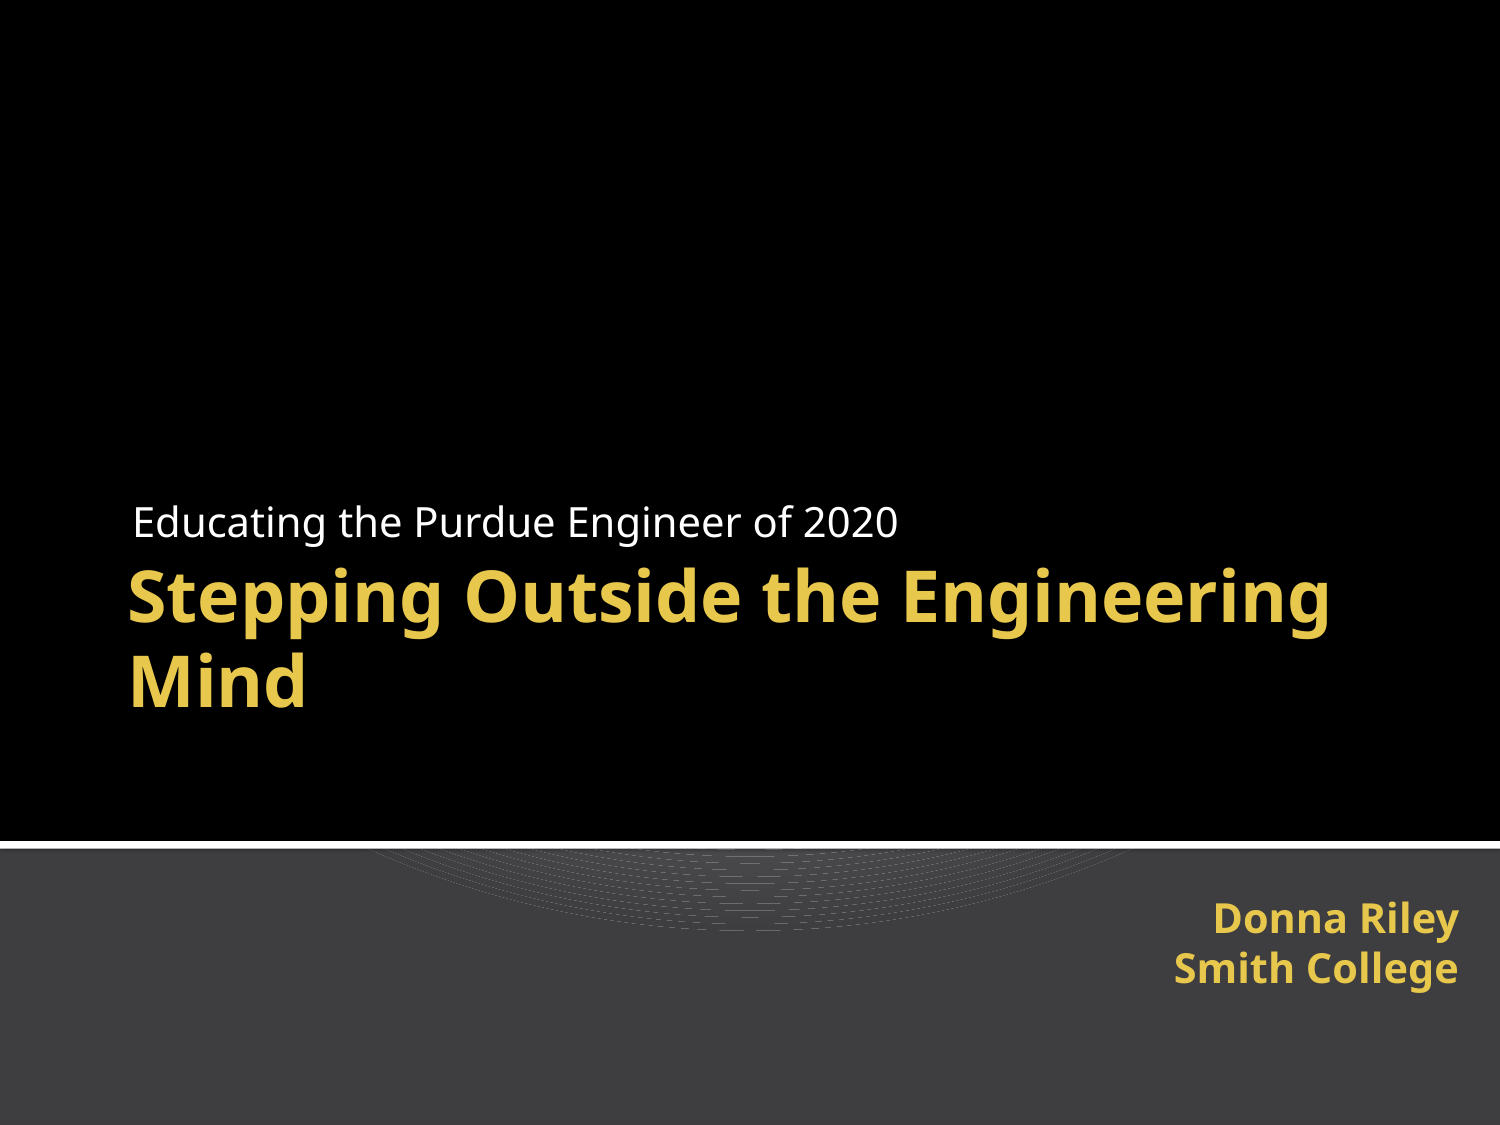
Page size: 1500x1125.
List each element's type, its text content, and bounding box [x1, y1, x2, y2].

subtitle Educating the Purdue Engineer of 2020 [112, 299, 1438, 546]
title Stepping Outside the Engineering Mind [112, 550, 1438, 825]
text_box Donna Riley Smith College [970, 850, 1467, 1091]
